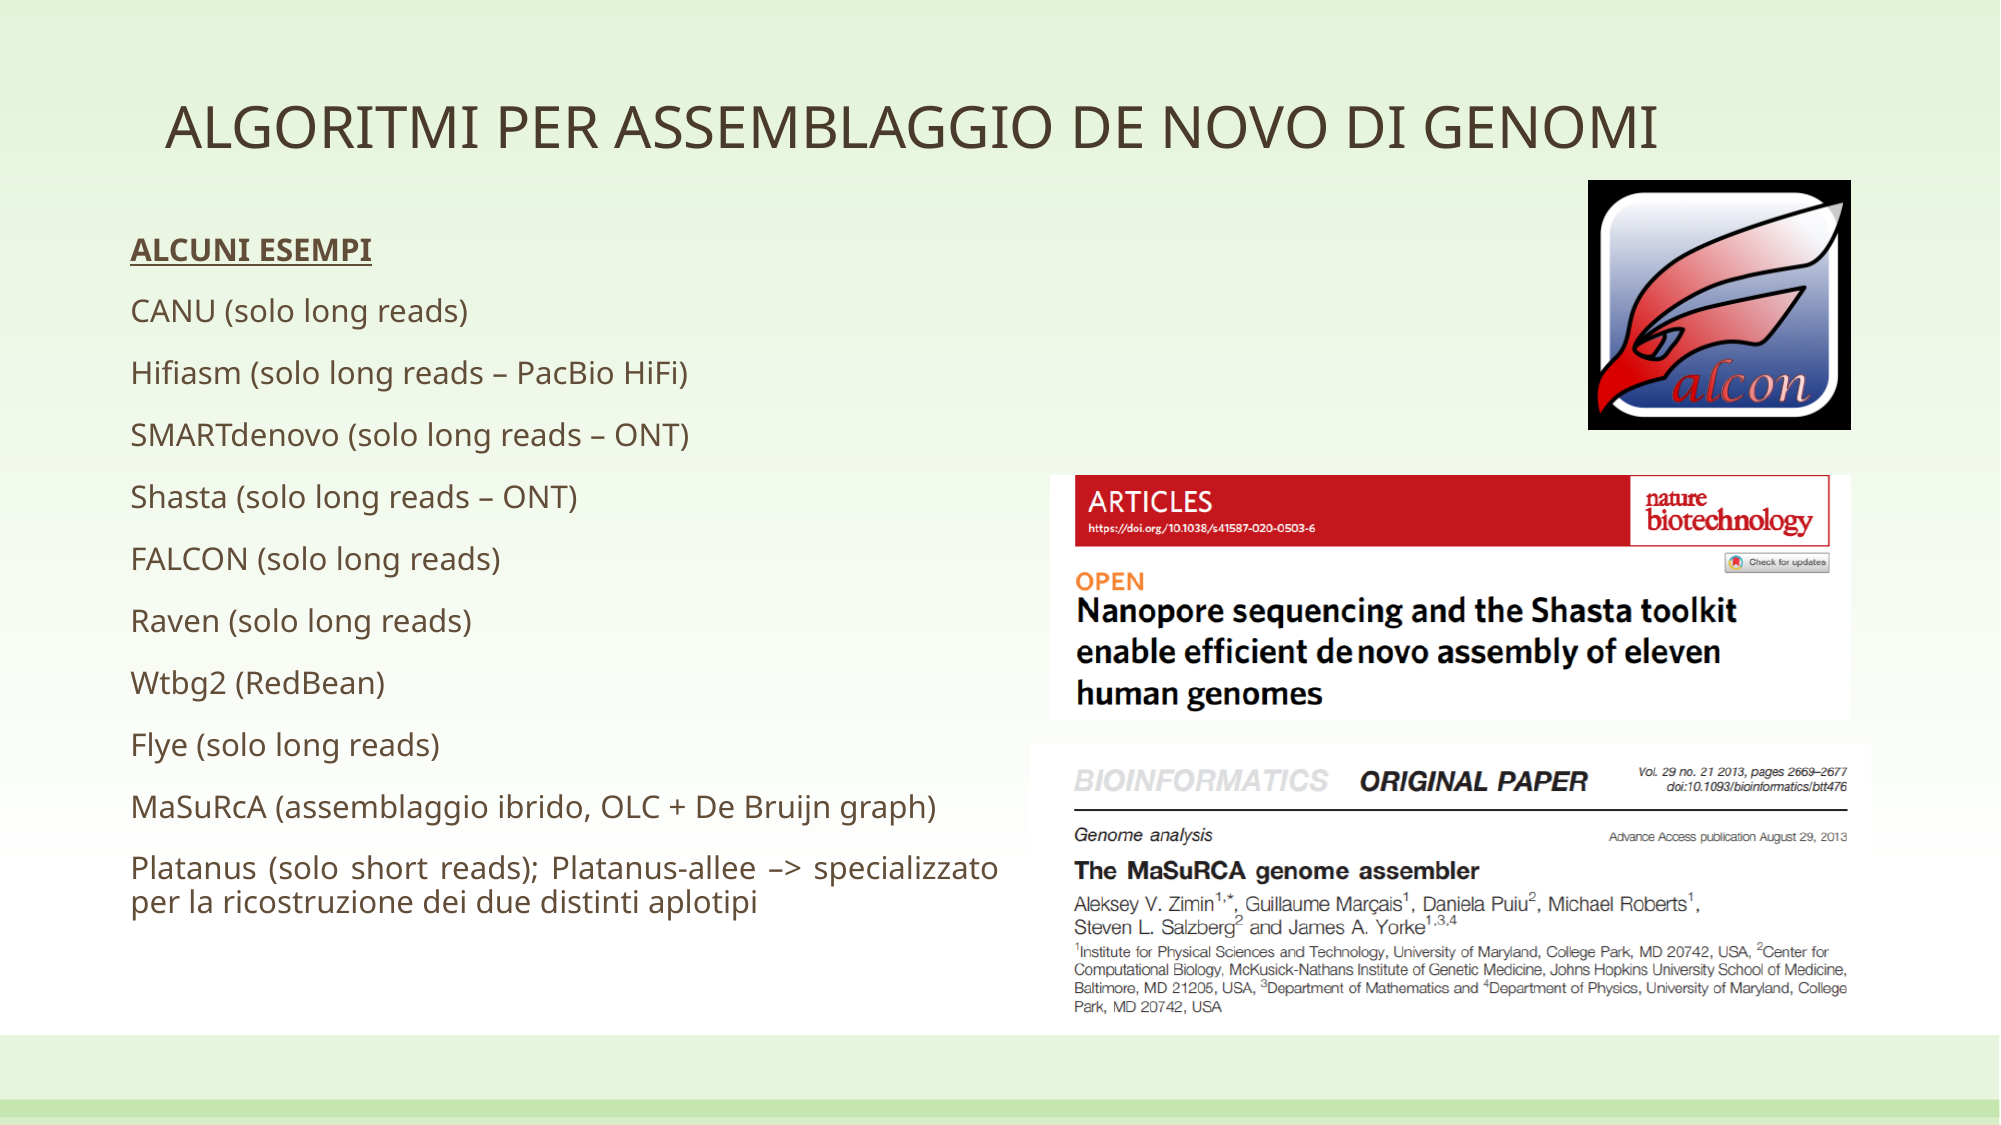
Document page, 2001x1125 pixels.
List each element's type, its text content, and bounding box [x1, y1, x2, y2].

picture [1050, 475, 1851, 720]
picture [1029, 743, 1871, 1015]
list ALCUNI ESEMPI CANU (solo long reads) Hifiasm (solo long reads – PacBio HiFi) SMARTdenovo (solo long reads – ONT) Shasta (solo long reads – ONT) FALCON (solo long reads) Raven (solo long reads) Wtbg2 (RedBean) Flye (solo long reads) MaSuRcA (assemblaggio ibrido, OLC + De Bruijn graph) Platanus (solo short reads); Platanus-allee –> specializzato per la ricostruzione dei due distinti aplotipi [107, 226, 1016, 941]
picture [1588, 180, 1851, 430]
title ALGORITMI PER ASSEMBLAGGIO DE NOVO DI GENOMI [150, 34, 1902, 169]
